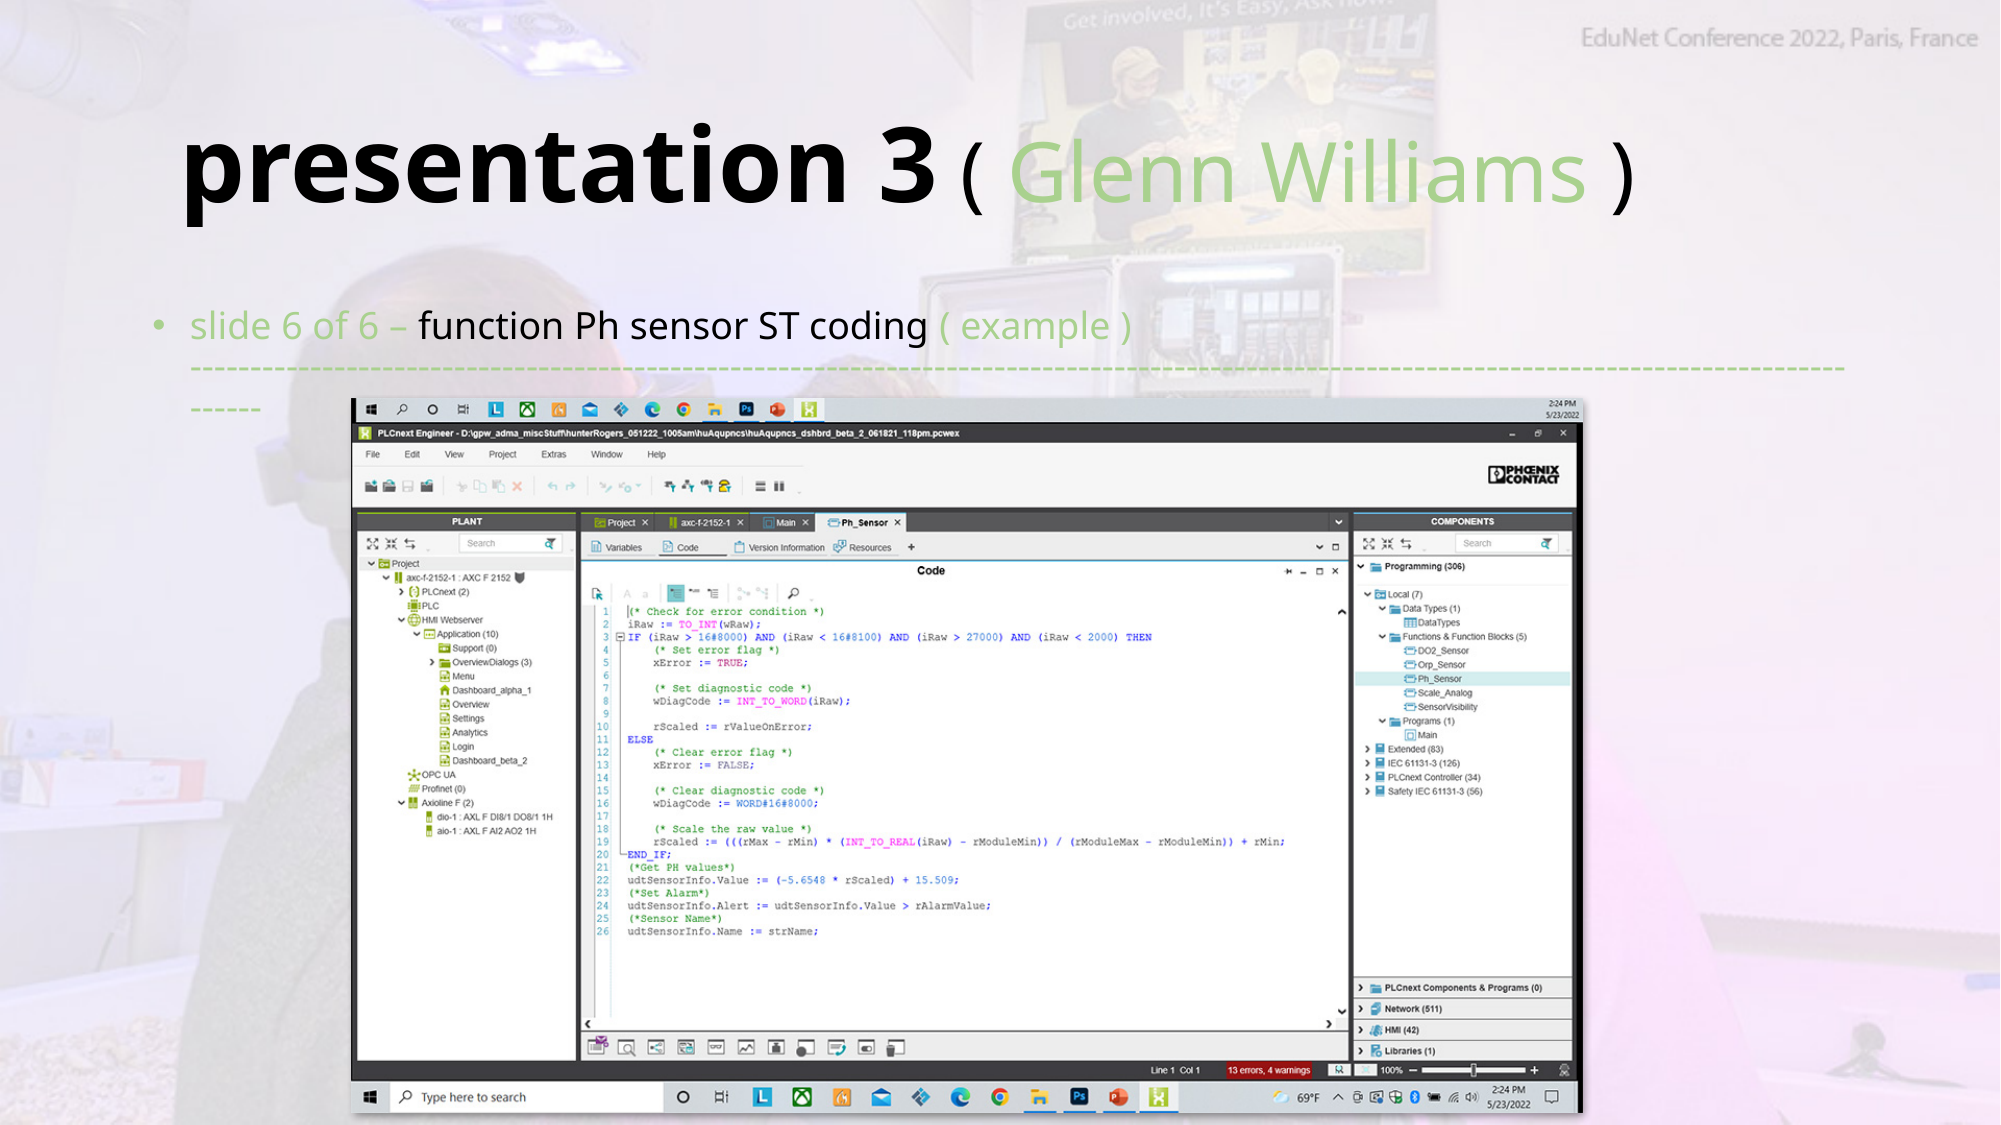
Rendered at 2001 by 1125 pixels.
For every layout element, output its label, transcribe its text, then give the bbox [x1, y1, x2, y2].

title presentation 3 ( Glenn Williams ) [137, 59, 1964, 278]
picture [0, 0, 2001, 1125]
list slide 6 of 6 – function Ph sensor ST coding ( example ) ------------------------------------------------------------------------------------------------------------------------------------------------ [137, 299, 1863, 1014]
